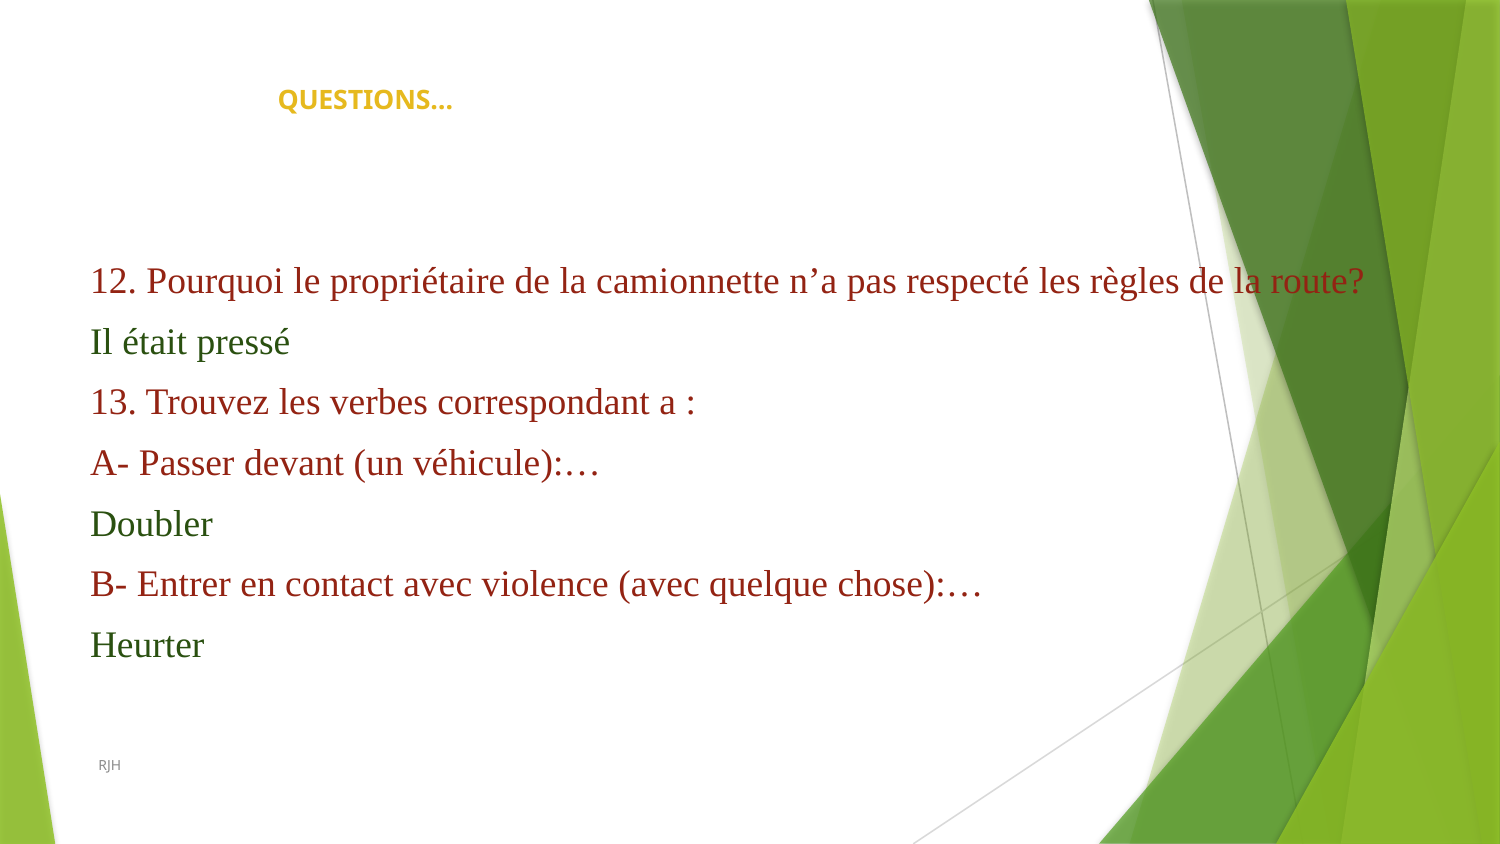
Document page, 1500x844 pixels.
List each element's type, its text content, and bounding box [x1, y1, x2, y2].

list 12. Pourquoi le propriétaire de la camionnette n’a pas respecté les règles de la route? Il était pressé 13. Trouvez les verbes correspondant a : A- Passer devant (un véhicule):… Doubler B- Entrer en contact avec violence (avec quelque chose):… Heurter [75, 248, 1425, 750]
title QUESTIONS… [262, 75, 1044, 122]
footer RJH [83, 743, 859, 789]
